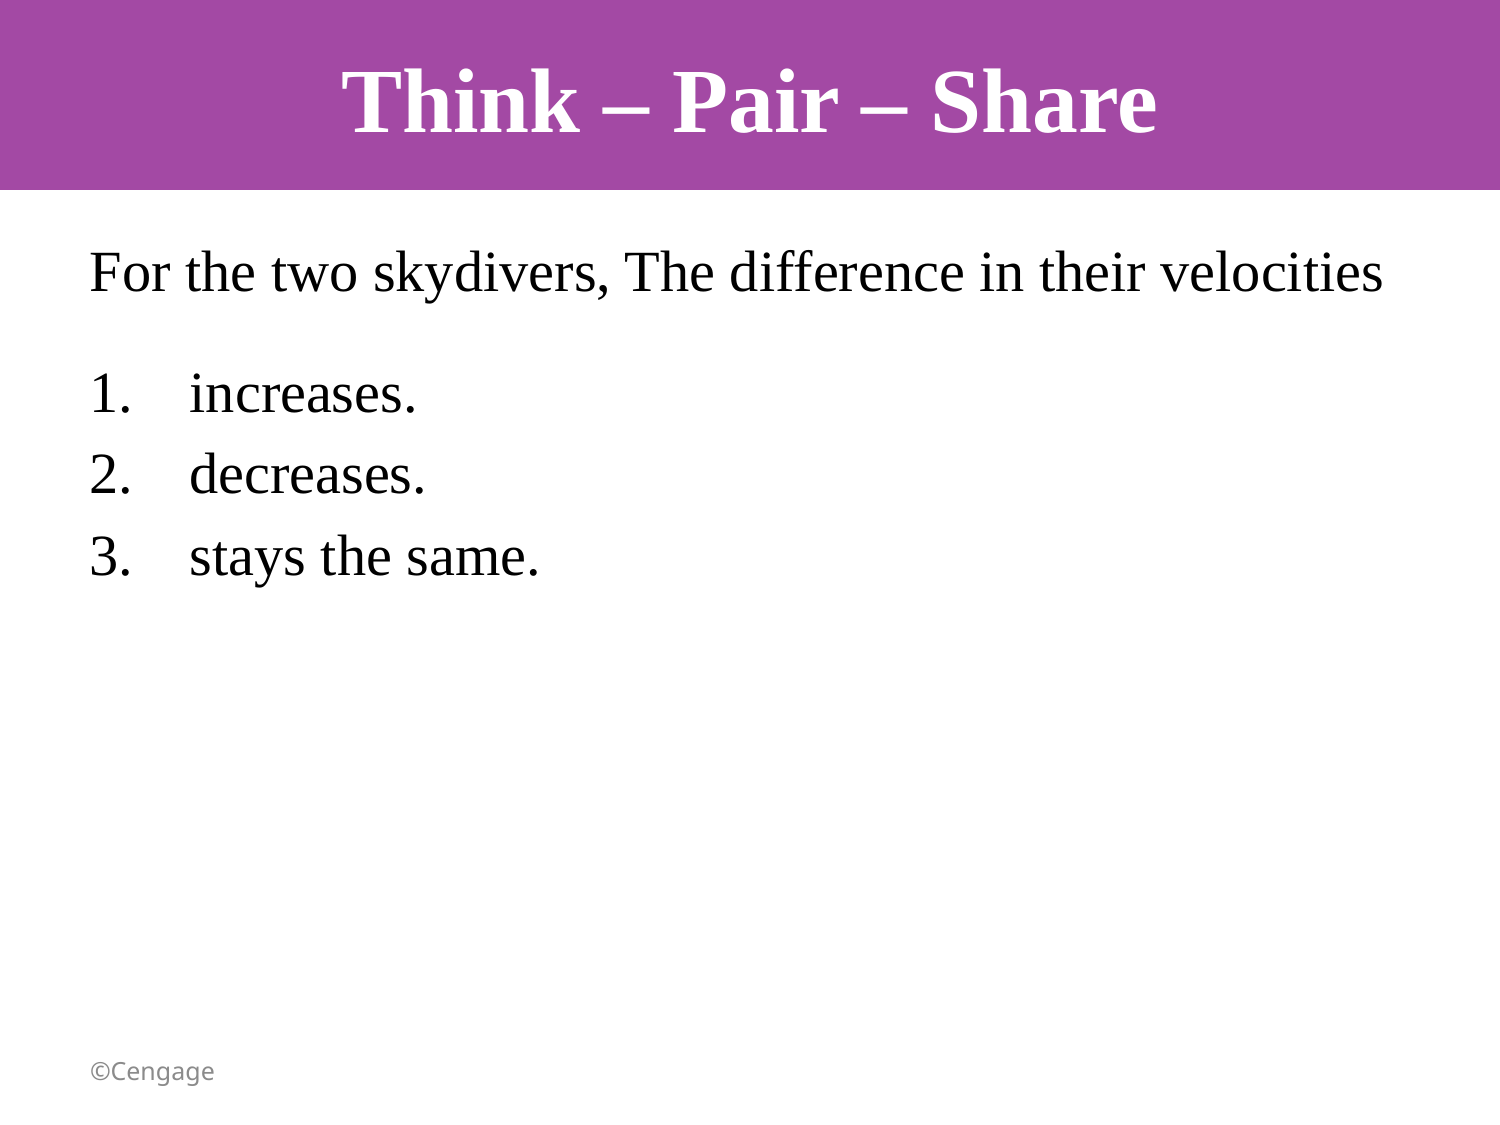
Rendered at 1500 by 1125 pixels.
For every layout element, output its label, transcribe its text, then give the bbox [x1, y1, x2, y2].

picture [0, 0, 1500, 190]
text_box increases. decreases. stays the same. [75, 346, 788, 692]
text_box For the two skydivers, The difference in their velocities [74, 225, 1404, 311]
footer ©Cengage [75, 1042, 550, 1103]
